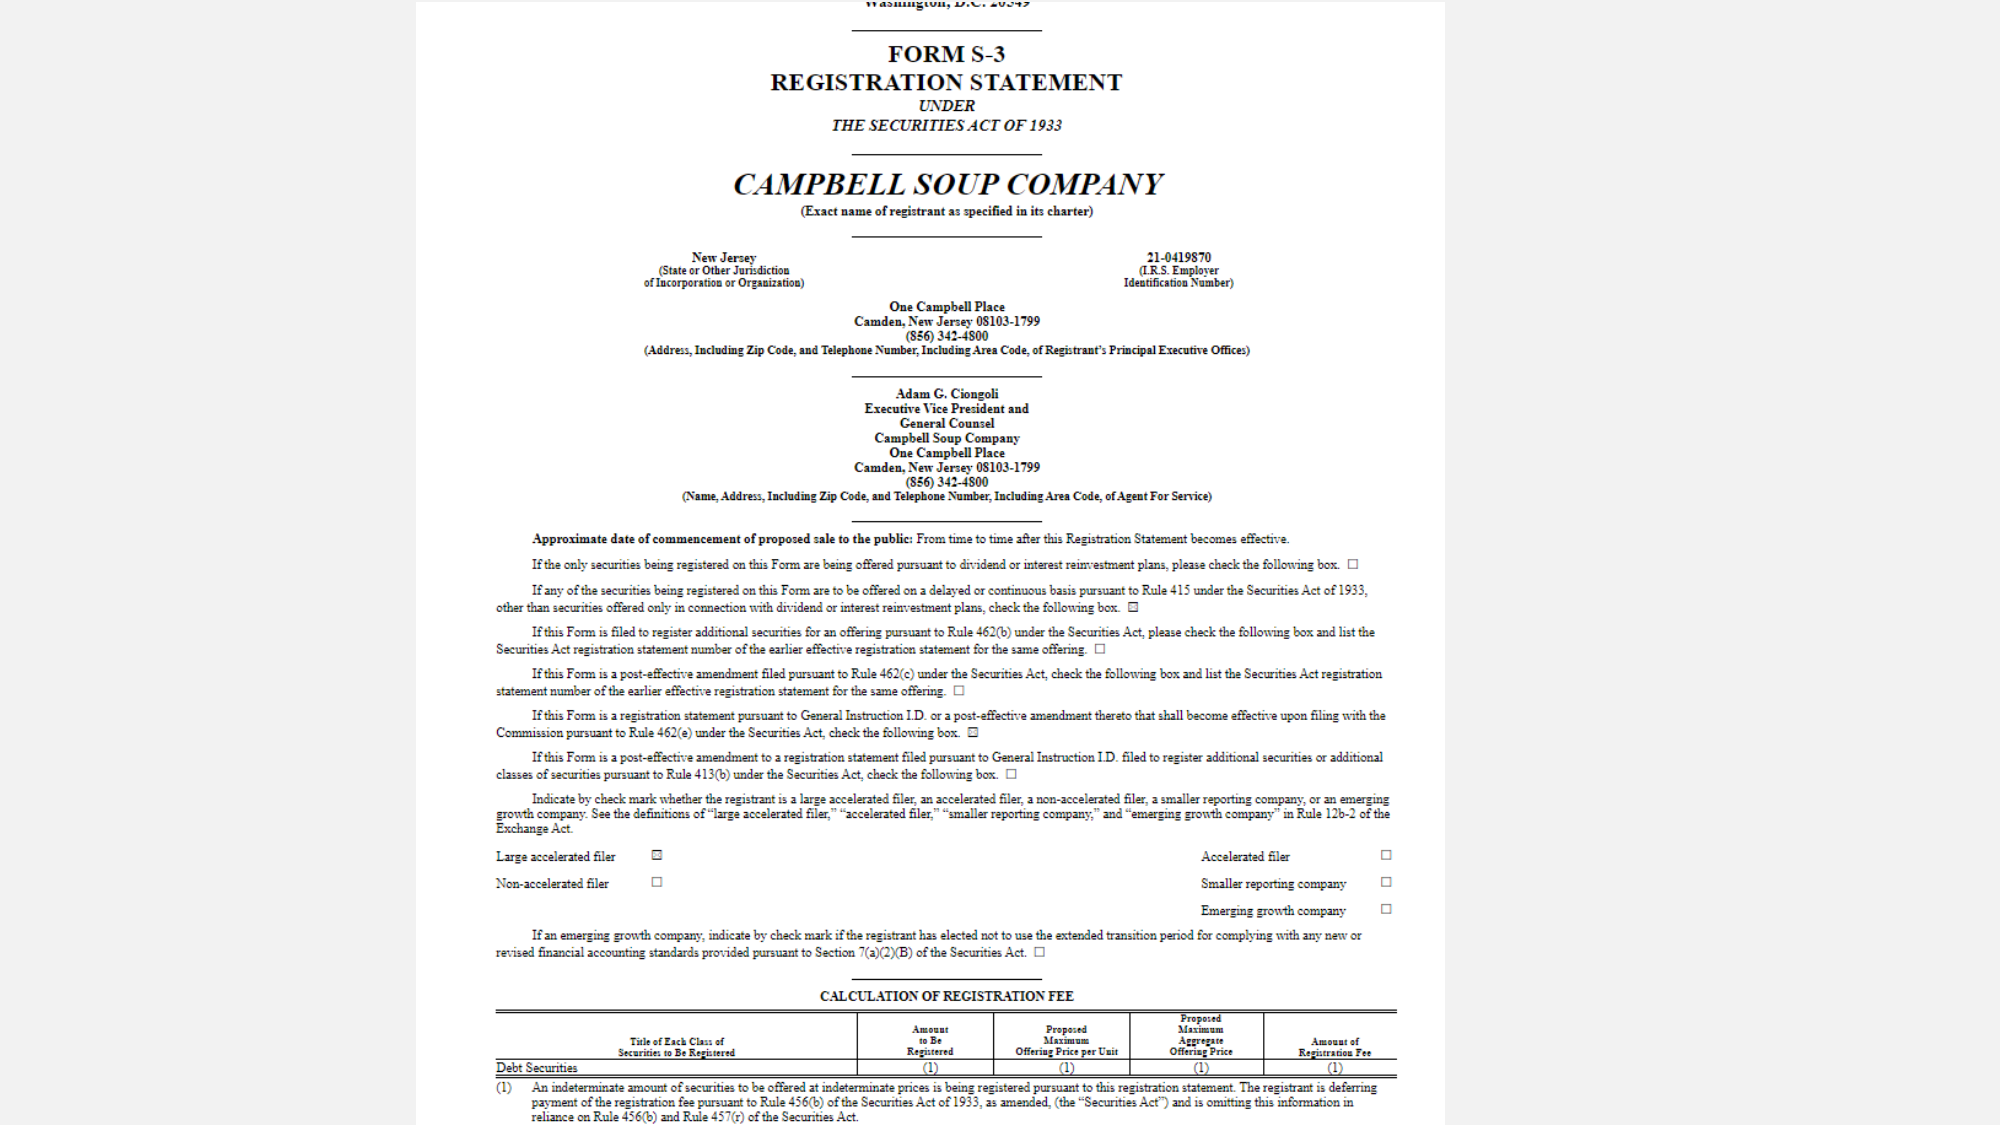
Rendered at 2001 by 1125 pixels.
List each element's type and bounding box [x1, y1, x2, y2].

picture [416, 2, 1445, 1125]
